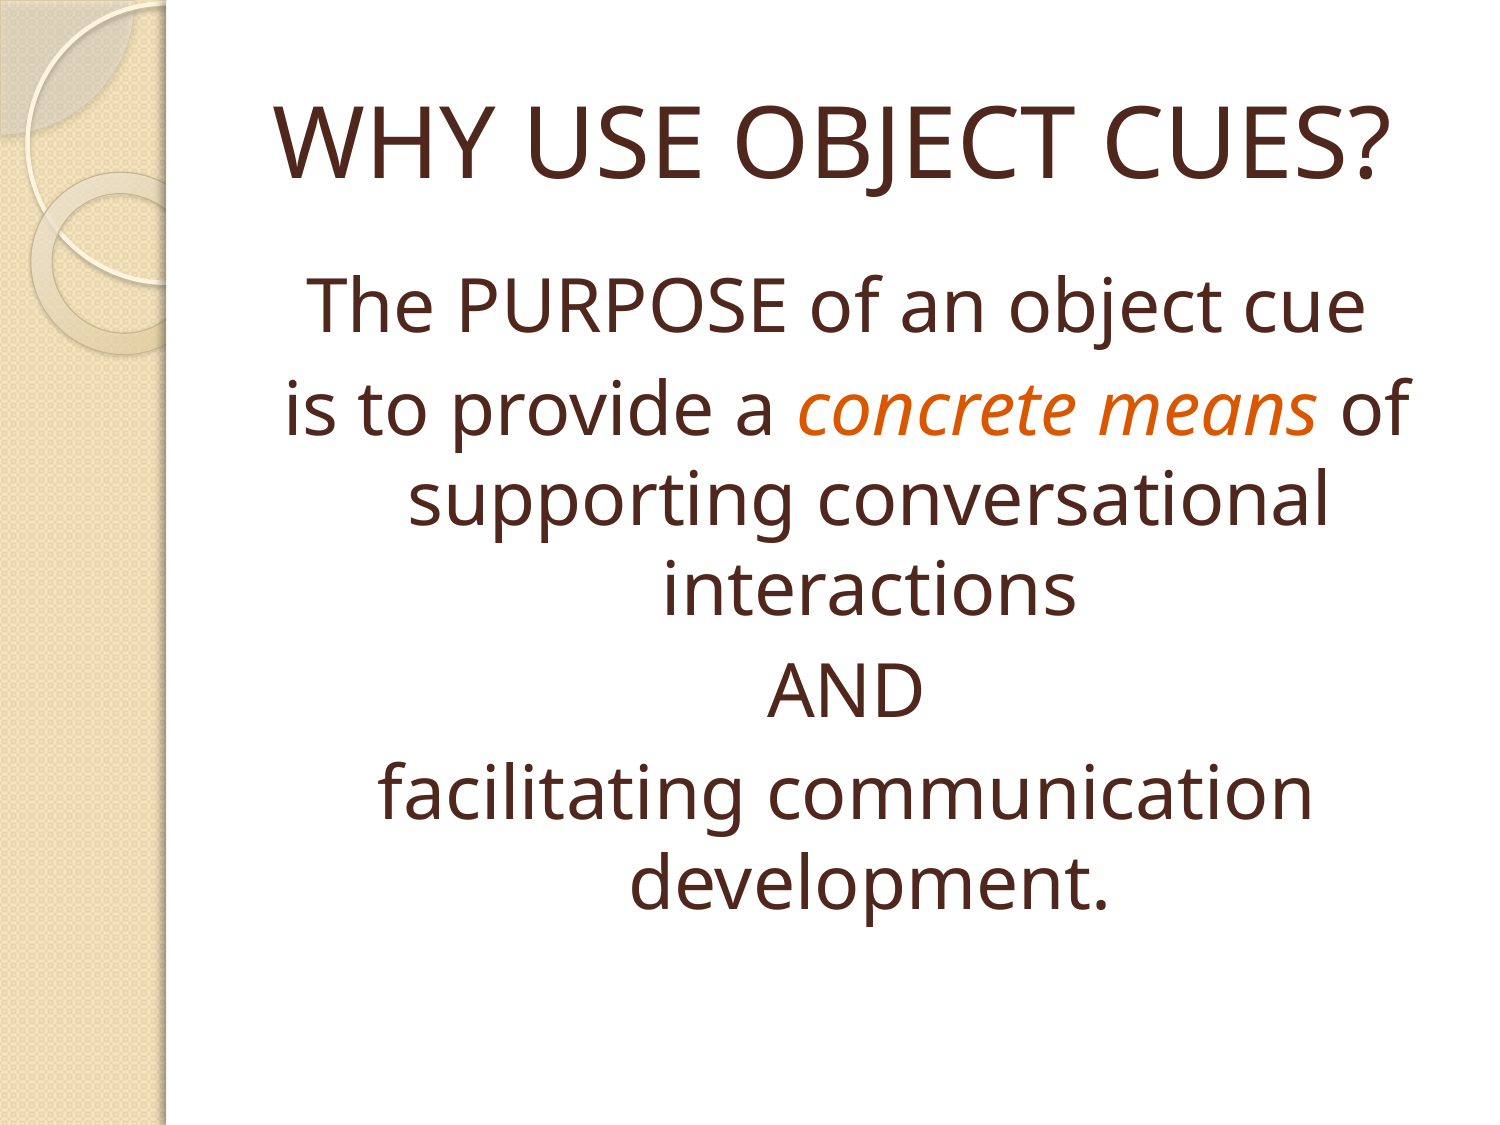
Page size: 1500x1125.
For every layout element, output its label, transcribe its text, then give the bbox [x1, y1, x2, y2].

list The PURPOSE of an object cue is to provide a concrete means of supporting conversational interactions AND facilitating communication development. [200, 249, 1481, 1125]
title WHY USE OBJECT CUES? [200, 45, 1466, 233]
